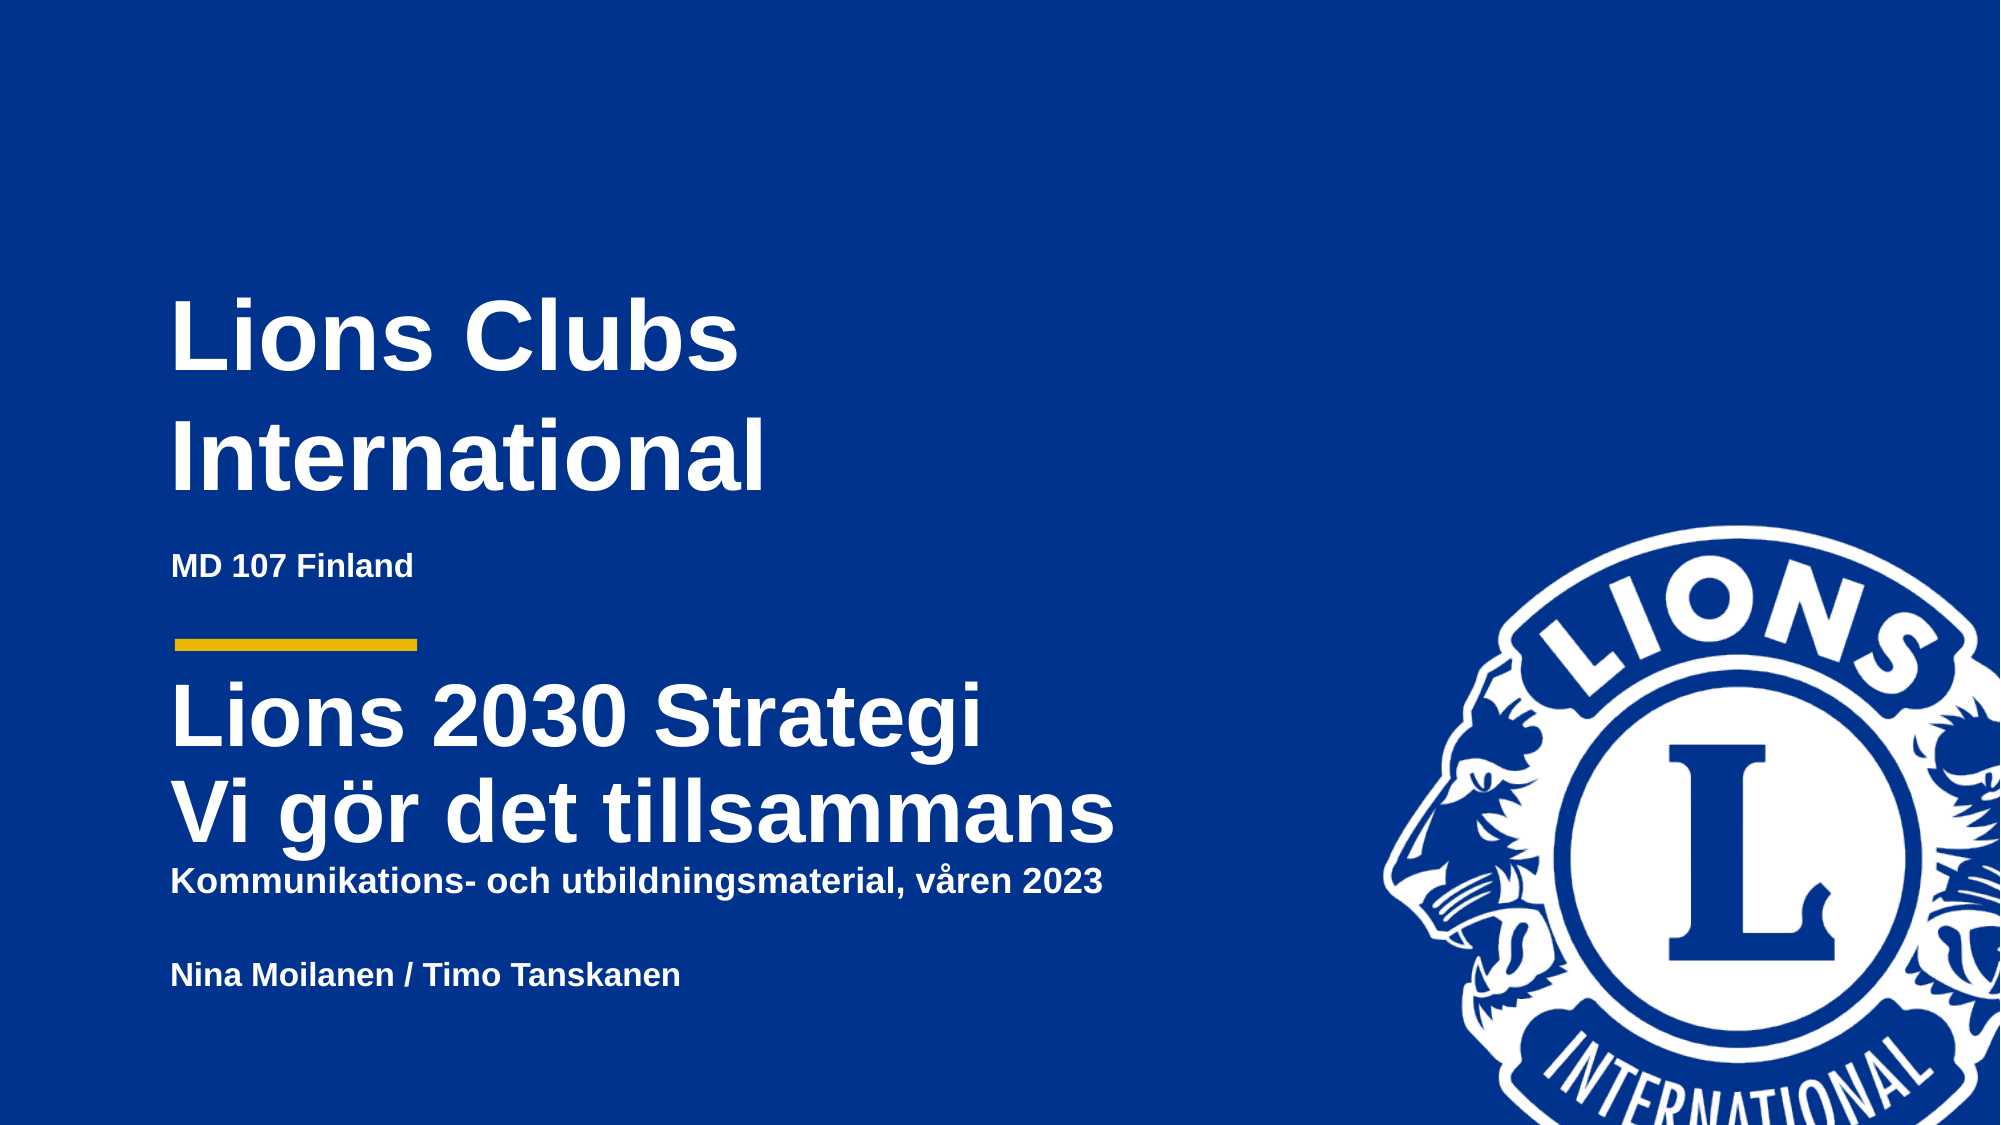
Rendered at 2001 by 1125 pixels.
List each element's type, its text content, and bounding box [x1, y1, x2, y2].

text_box Nina Moilanen / Timo Tanskanen [155, 849, 1018, 1103]
title Lions 2030 Strategi Vi gör det tillsammans Kommunikations- och utbildningsmaterial, våren 2023 [155, 659, 1141, 912]
